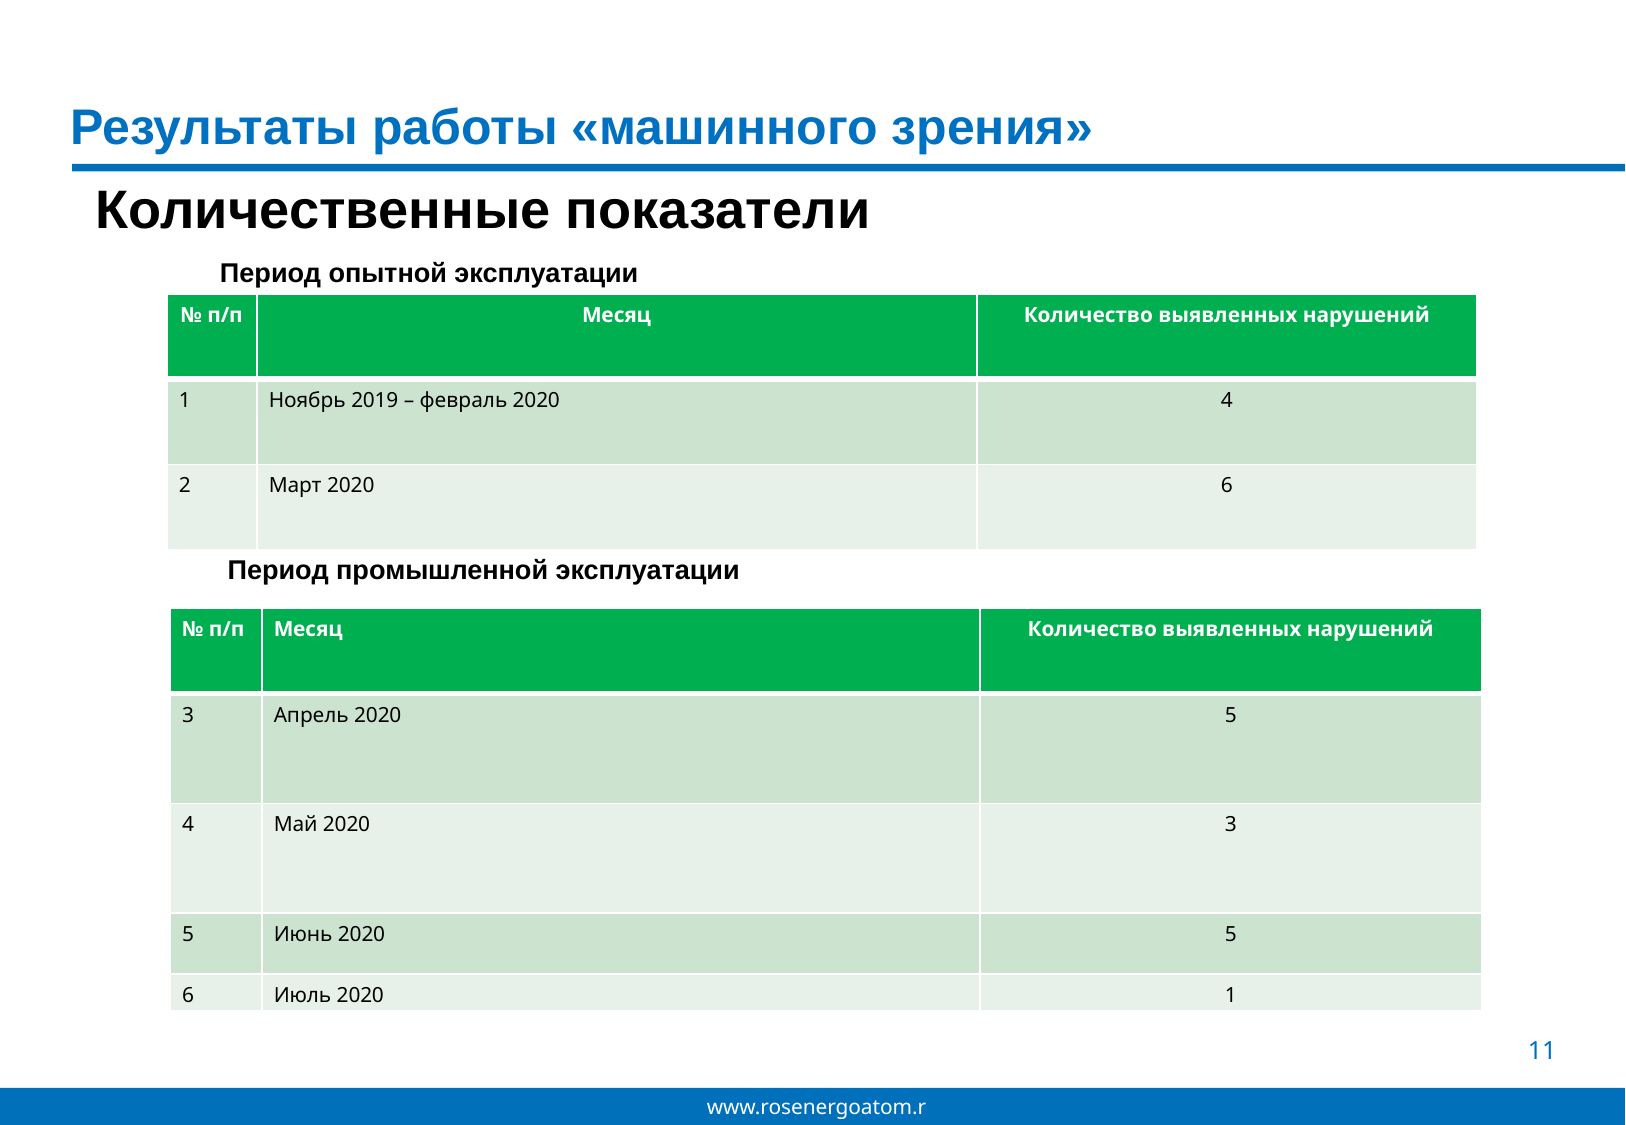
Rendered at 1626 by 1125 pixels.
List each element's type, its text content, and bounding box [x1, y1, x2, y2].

table_header Месяц [263, 609, 979, 691]
table_cell 3 [981, 804, 1481, 912]
table_cell 2 [168, 465, 256, 549]
table_cell 6 [171, 975, 261, 1010]
table_cell Ноябрь 2019 – февраль 2020 [258, 382, 976, 464]
table_header № п/п [171, 609, 261, 691]
table_cell Май 2020 [263, 804, 979, 912]
table_header Количество выявленных нарушений [981, 609, 1481, 691]
title Результаты работы «машинного зрения» [58, 67, 1591, 191]
text_box Количественные показатели [95, 191, 1262, 241]
table_header № п/п [168, 295, 256, 376]
table_cell 1 [168, 382, 256, 464]
table_cell 5 [981, 914, 1481, 973]
table_cell Июнь 2020 [263, 914, 979, 973]
table_cell 1 [981, 975, 1481, 1010]
table_cell 6 [978, 465, 1476, 549]
table_cell Июль 2020 [263, 975, 979, 1010]
table_header Количество выявленных нарушений [978, 295, 1476, 376]
table_cell Март 2020 [258, 465, 976, 549]
table_cell 5 [171, 914, 261, 973]
table_cell 5 [981, 696, 1481, 803]
text_box Период промышленной эксплуатации [213, 548, 874, 593]
text_box Период опытной эксплуатации [205, 251, 1329, 293]
table_cell Апрель 2020 [263, 696, 979, 803]
table_cell 3 [171, 696, 261, 803]
table_cell 4 [978, 382, 1476, 464]
table_header Месяц [258, 295, 976, 376]
table_cell 4 [171, 804, 261, 912]
